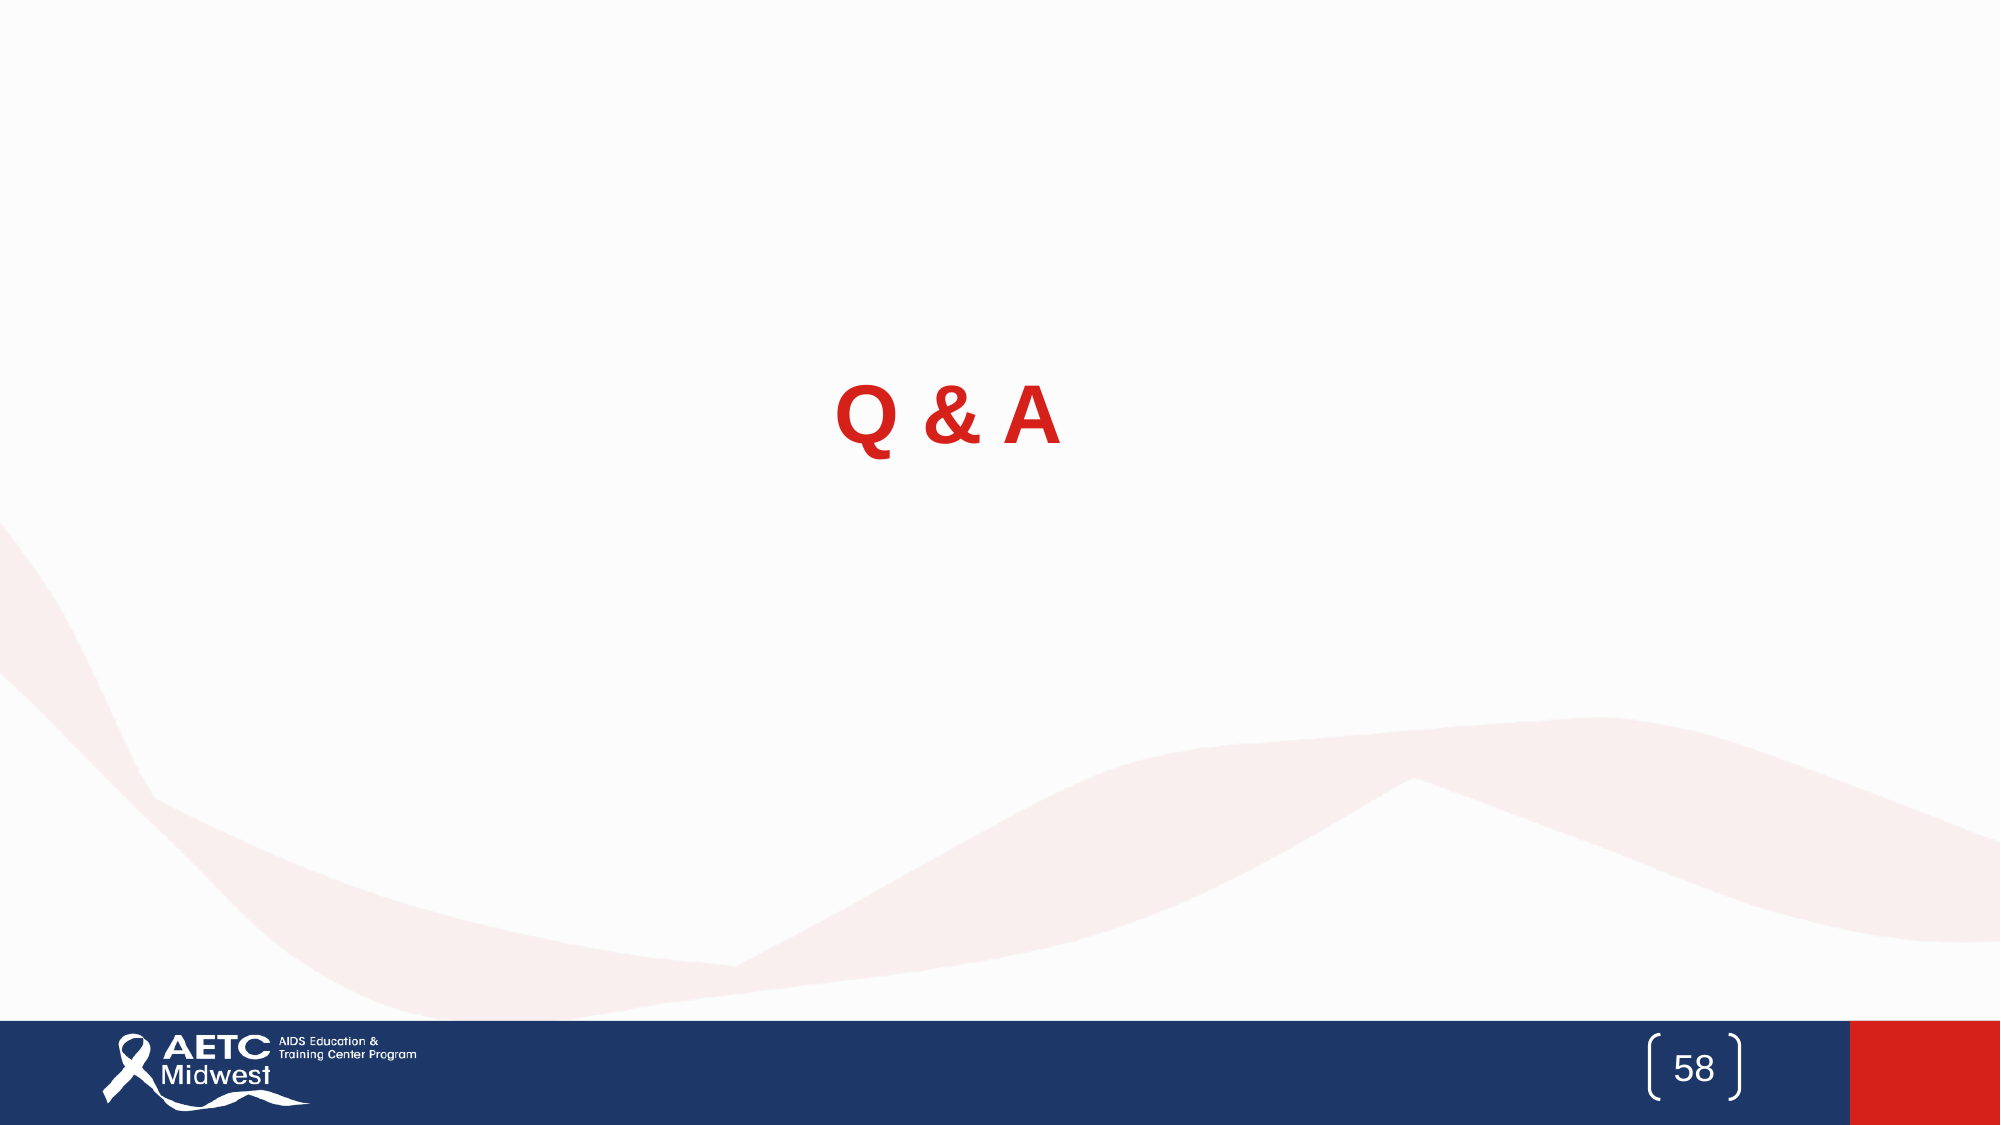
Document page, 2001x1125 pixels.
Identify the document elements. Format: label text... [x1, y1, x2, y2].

slide_number 58 [1647, 1032, 1742, 1101]
title Q & A [819, 353, 1090, 545]
picture [101, 1032, 417, 1113]
